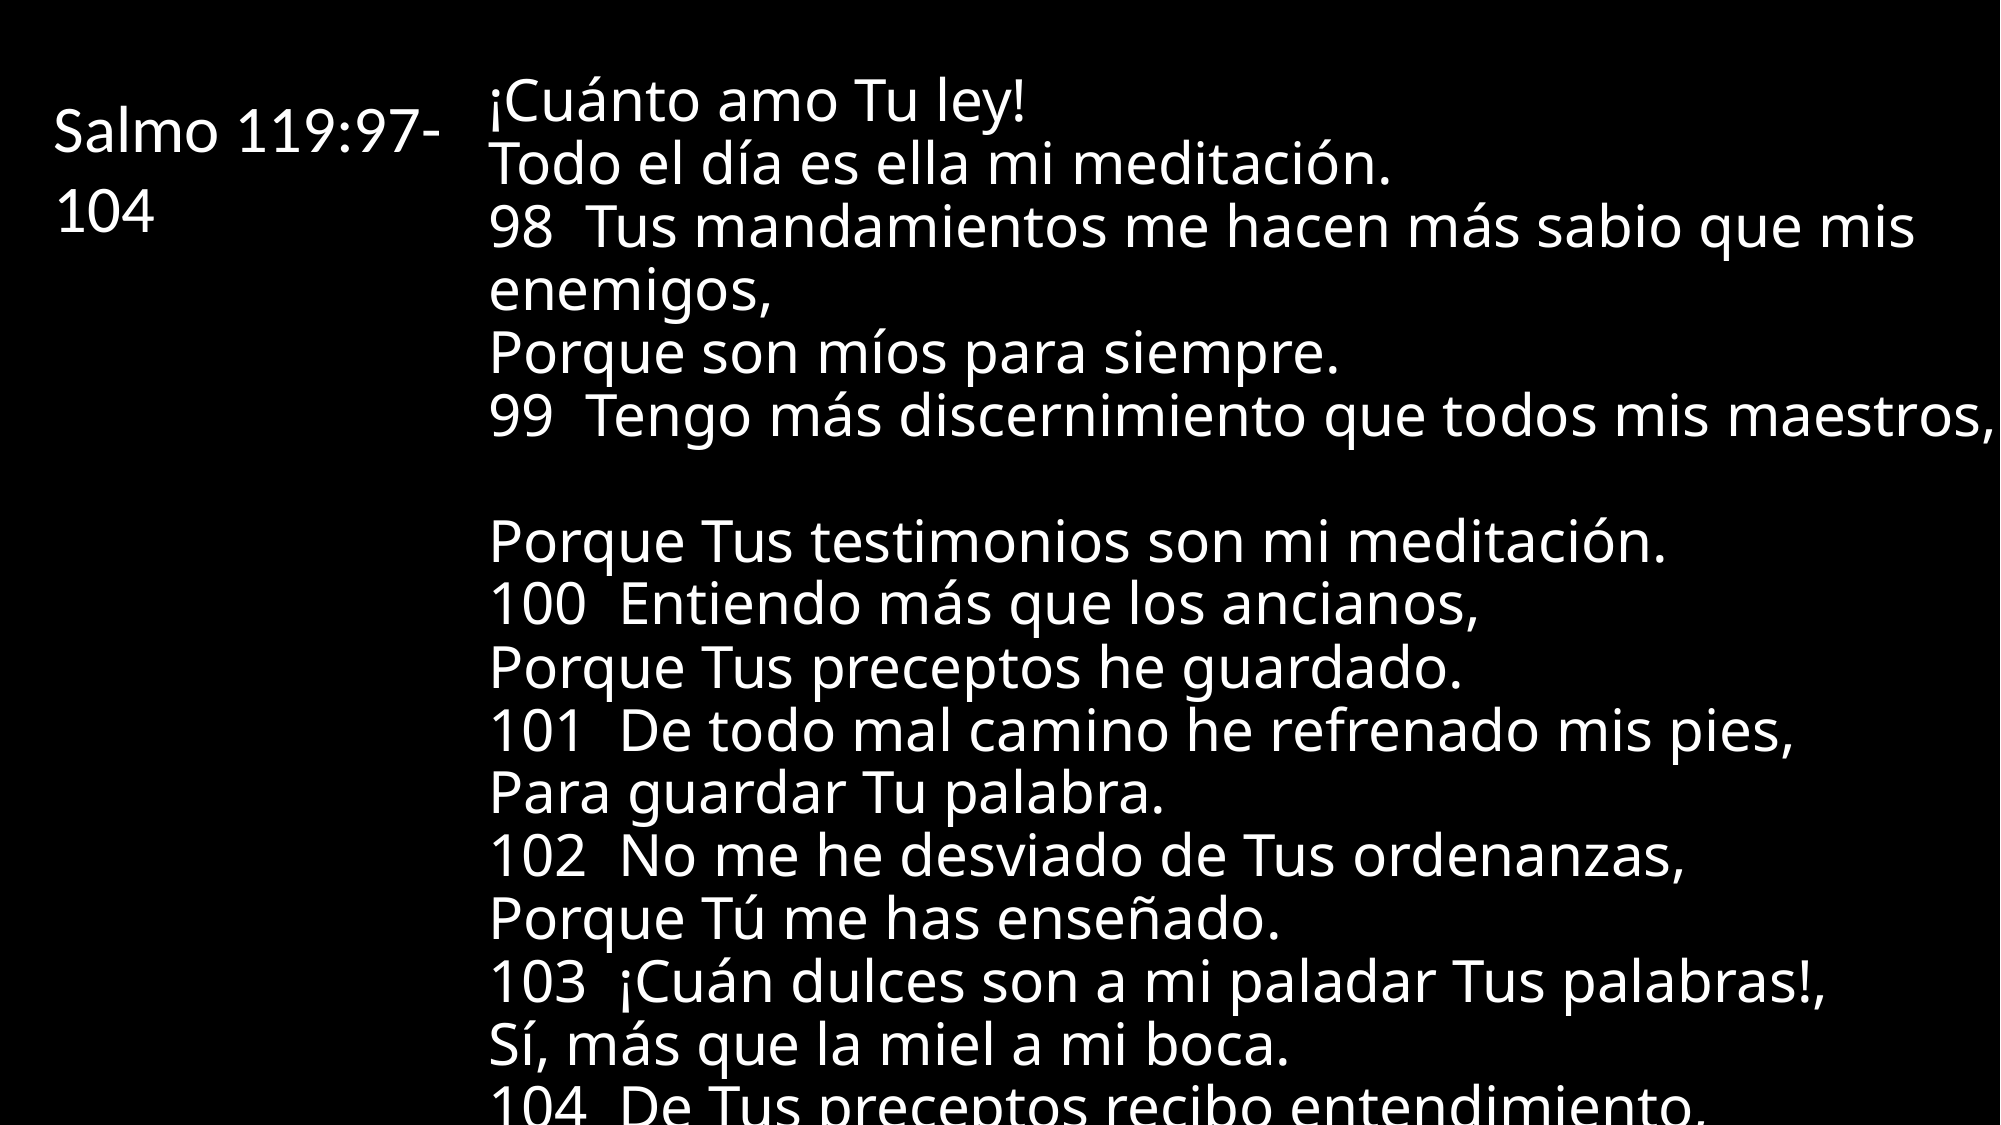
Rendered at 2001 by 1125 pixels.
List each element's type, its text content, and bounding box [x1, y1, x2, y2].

text_box Salmo 119:97-104 [38, 78, 467, 254]
title ¡Cuánto amo Tu ley! Todo el día es ella mi meditación. 98 Tus mandamientos me hacen más sabio que mis enemigos, Porque son míos para siempre. 99 Tengo más discernimiento que todos mis maestros, Porque Tus testimonios son mi meditación. 100 Entiendo más que los ancianos, Porque Tus preceptos he guardado. 101 De todo mal camino he refrenado mis pies, Para guardar Tu palabra. 102 No me he desviado de Tus ordenanzas, Porque Tú me has enseñado. 103 ¡Cuán dulces son a mi paladar Tus palabras!, Sí, más que la miel a mi boca. 104 De Tus preceptos recibo entendimiento, Por tanto aborrezco todo camino de mentira. [473, 63, 2001, 1095]
